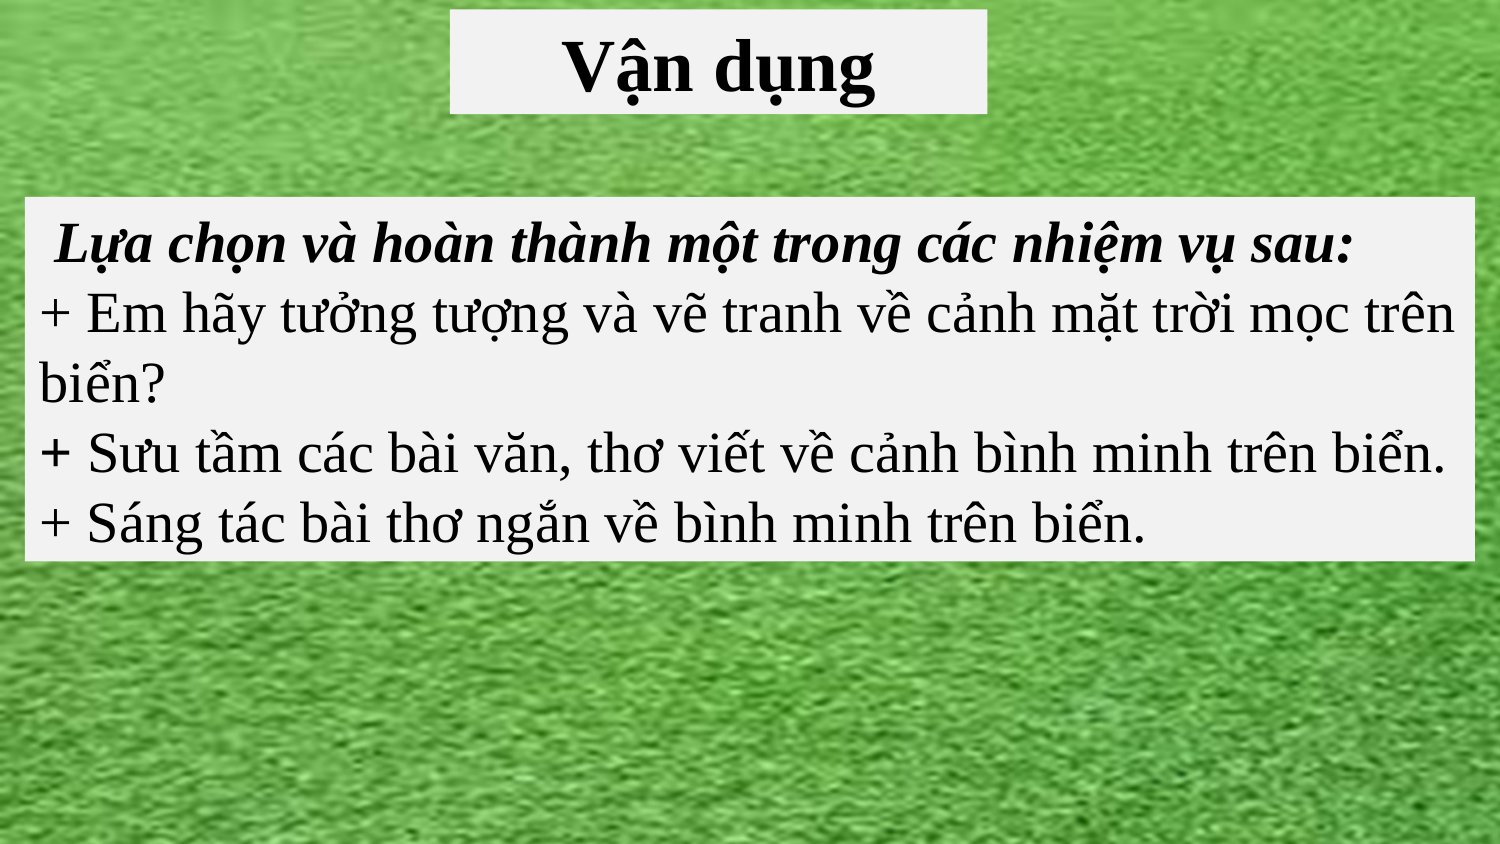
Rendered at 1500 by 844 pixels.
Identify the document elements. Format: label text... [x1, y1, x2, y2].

picture [0, 0, 1500, 844]
text_box Vận dụng [449, 9, 988, 115]
text_box Lựa chọn và hoàn thành một trong các nhiệm vụ sau: + Em hãy tưởng tượng và vẽ tranh về cảnh mặt trời mọc trên biển? + Sưu tầm các bài văn, thơ viết về cảnh bình minh trên biển. + Sáng tác bài thơ ngắn về bình minh trên biển. [24, 196, 1475, 562]
